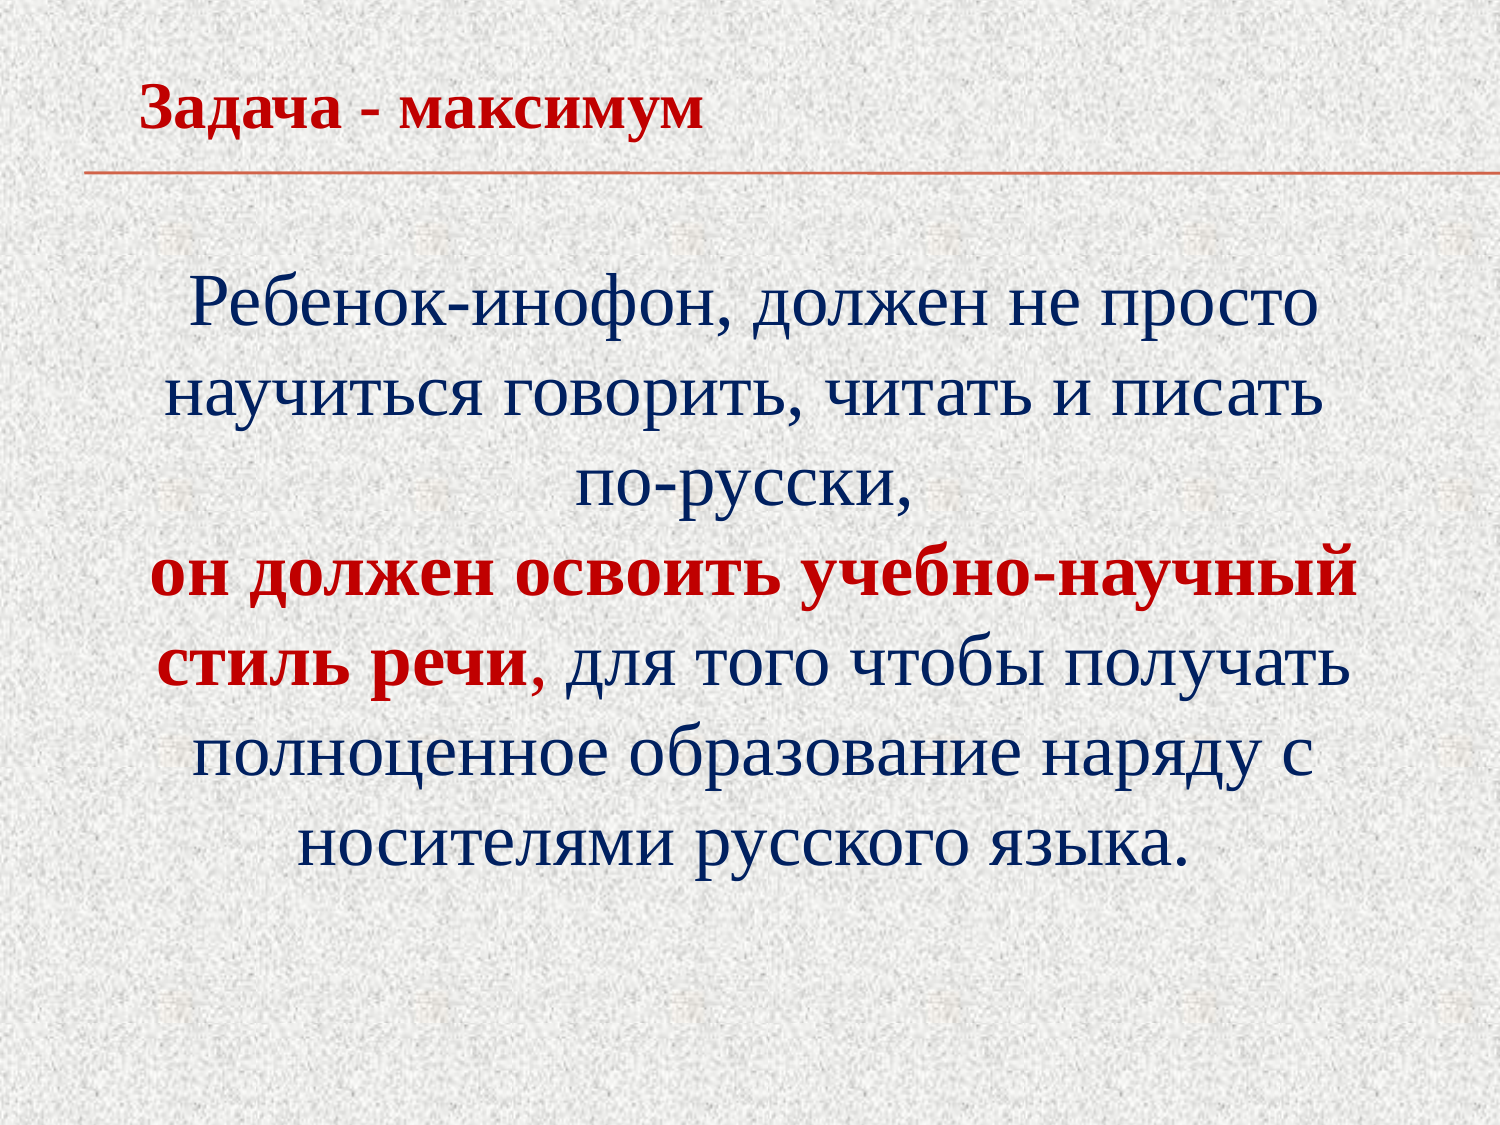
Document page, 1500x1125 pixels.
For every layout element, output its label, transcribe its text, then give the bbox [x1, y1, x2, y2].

text_box Ребенок-инофон, должен не просто научиться говорить, читать и писать по-русски, он должен освоить учебно-научный стиль речи, для того чтобы получать полноценное образование наряду с носителями русского языка. [81, 243, 1428, 889]
picture [0, 0, 1500, 1125]
text_box Задача - максимум [123, 54, 1317, 150]
